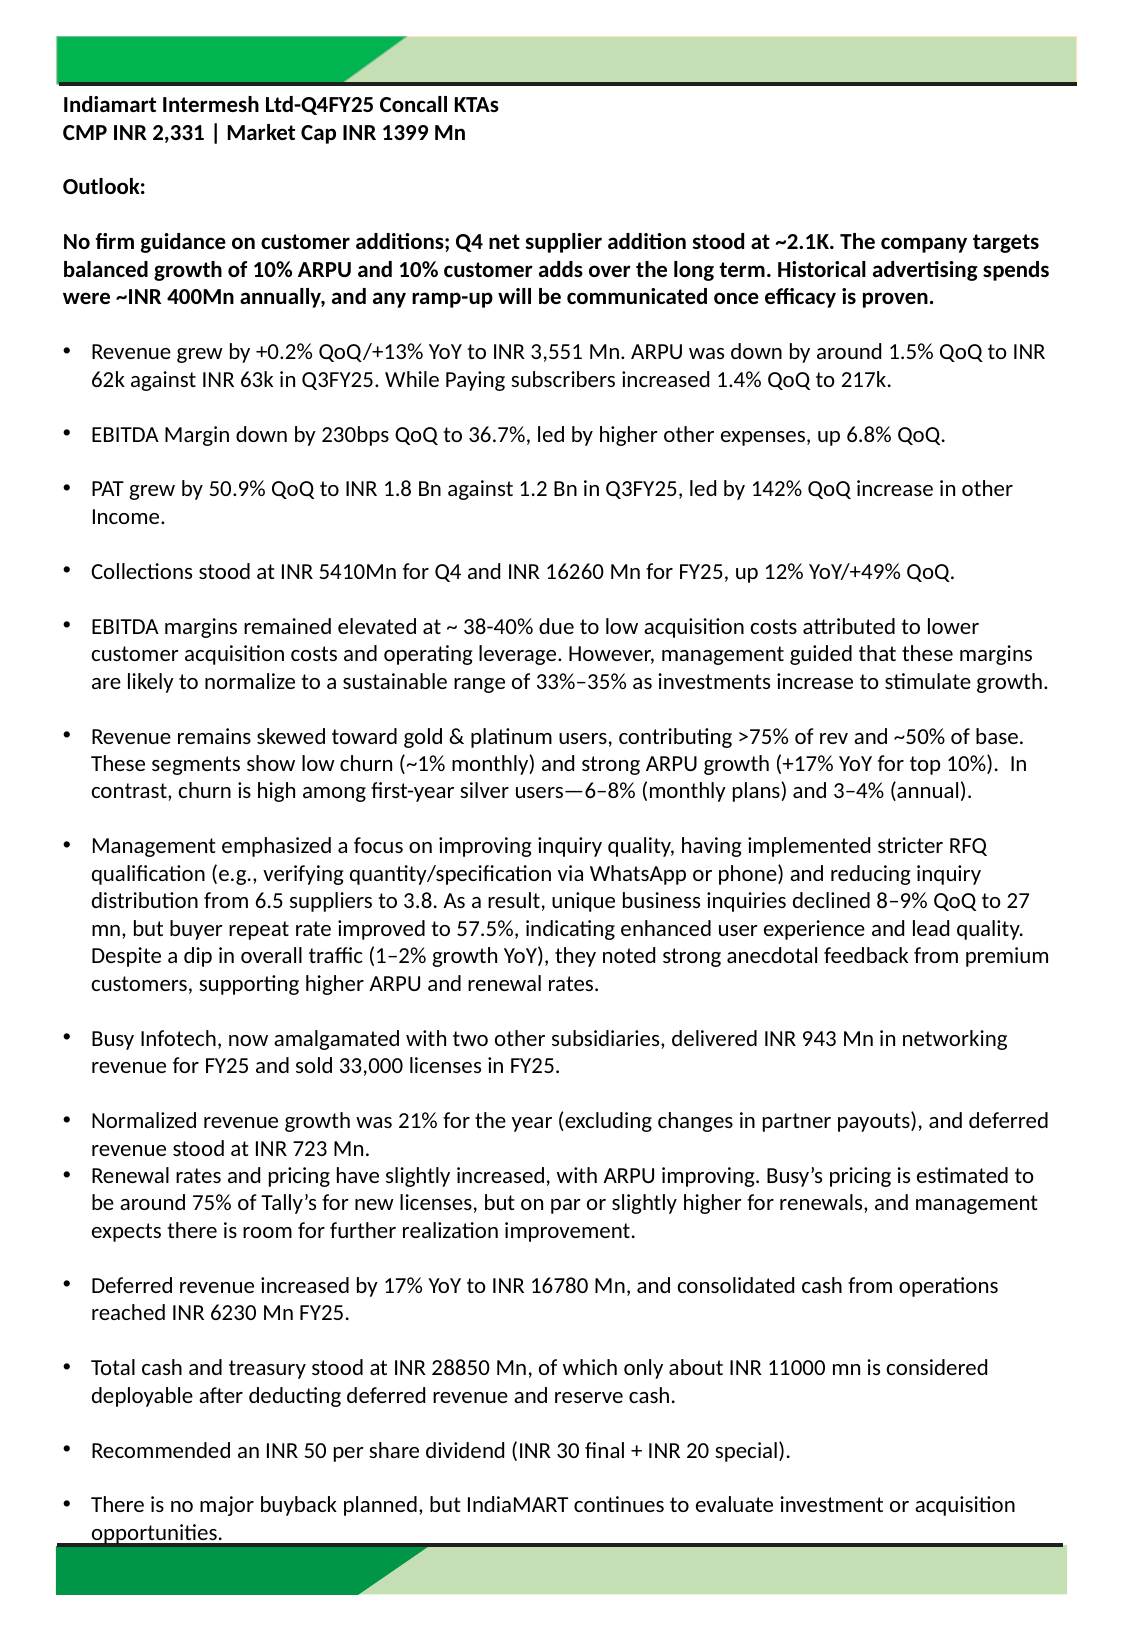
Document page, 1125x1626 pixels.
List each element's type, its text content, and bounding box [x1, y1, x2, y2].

text_box Indiamart Intermesh Ltd-Q4FY25 Concall KTAs CMP INR 2,331 | Market Cap INR 1399 Mn Outlook: No firm guidance on customer additions; Q4 net supplier addition stood at ~2.1K. The company targets balanced growth of 10% ARPU and 10% customer adds over the long term. Historical advertising spends were ~INR 400Mn annually, and any ramp-up will be communicated once efficacy is proven. Revenue grew by +0.2% QoQ/+13% YoY to INR 3,551 Mn. ARPU was down by around 1.5% QoQ to INR 62k against INR 63k in Q3FY25. While Paying subscribers increased 1.4% QoQ to 217k. EBITDA Margin down by 230bps QoQ to 36.7%, led by higher other expenses, up 6.8% QoQ. PAT grew by 50.9% QoQ to INR 1.8 Bn against 1.2 Bn in Q3FY25, led by 142% QoQ increase in other Income. Collections stood at INR 5410Mn for Q4 and INR 16260 Mn for FY25, up 12% YoY/+49% QoQ. EBITDA margins remained elevated at ~ 38-40% due to low acquisition costs attributed to lower customer acquisition costs and operating leverage. However, management guided that these margins are likely to normalize to a sustainable range of 33%–35% as investments increase to stimulate growth. Revenue remains skewed toward gold & platinum users, contributing >75% of rev and ~50% of base. These segments show low churn (~1% monthly) and strong ARPU growth (+17% YoY for top 10%). In contrast, churn is high among first-year silver users—6–8% (monthly plans) and 3–4% (annual). Management emphasized a focus on improving inquiry quality, having implemented stricter RFQ qualification (e.g., verifying quantity/specification via WhatsApp or phone) and reducing inquiry distribution from 6.5 suppliers to 3.8. As a result, unique business inquiries declined 8–9% QoQ to 27 mn, but buyer repeat rate improved to 57.5%, indicating enhanced user experience and lead quality. Despite a dip in overall traffic (1–2% growth YoY), they noted strong anecdotal feedback from premium customers, supporting higher ARPU and renewal rates. Busy Infotech, now amalgamated with two other subsidiaries, delivered INR 943 Mn in networking revenue for FY25 and sold 33,000 licenses in FY25. Normalized revenue growth was 21% for the year (excluding changes in partner payouts), and deferred revenue stood at INR 723 Mn. Renewal rates and pricing have slightly increased, with ARPU improving. Busy’s pricing is estimated to be around 75% of Tally’s for new licenses, but on par or slightly higher for renewals, and management expects there is room for further realization improvement. Deferred revenue increased by 17% YoY to INR 16780 Mn, and consolidated cash from operations reached INR 6230 Mn FY25. Total cash and treasury stood at INR 28850 Mn, of which only about INR 11000 mn is considered deployable after deducting deferred revenue and reserve cash. Recommended an INR 50 per share dividend (INR 30 final + INR 20 special). There is no major buyback planned, but IndiaMART continues to evaluate investment or acquisition opportunities. [62, 87, 1063, 1625]
